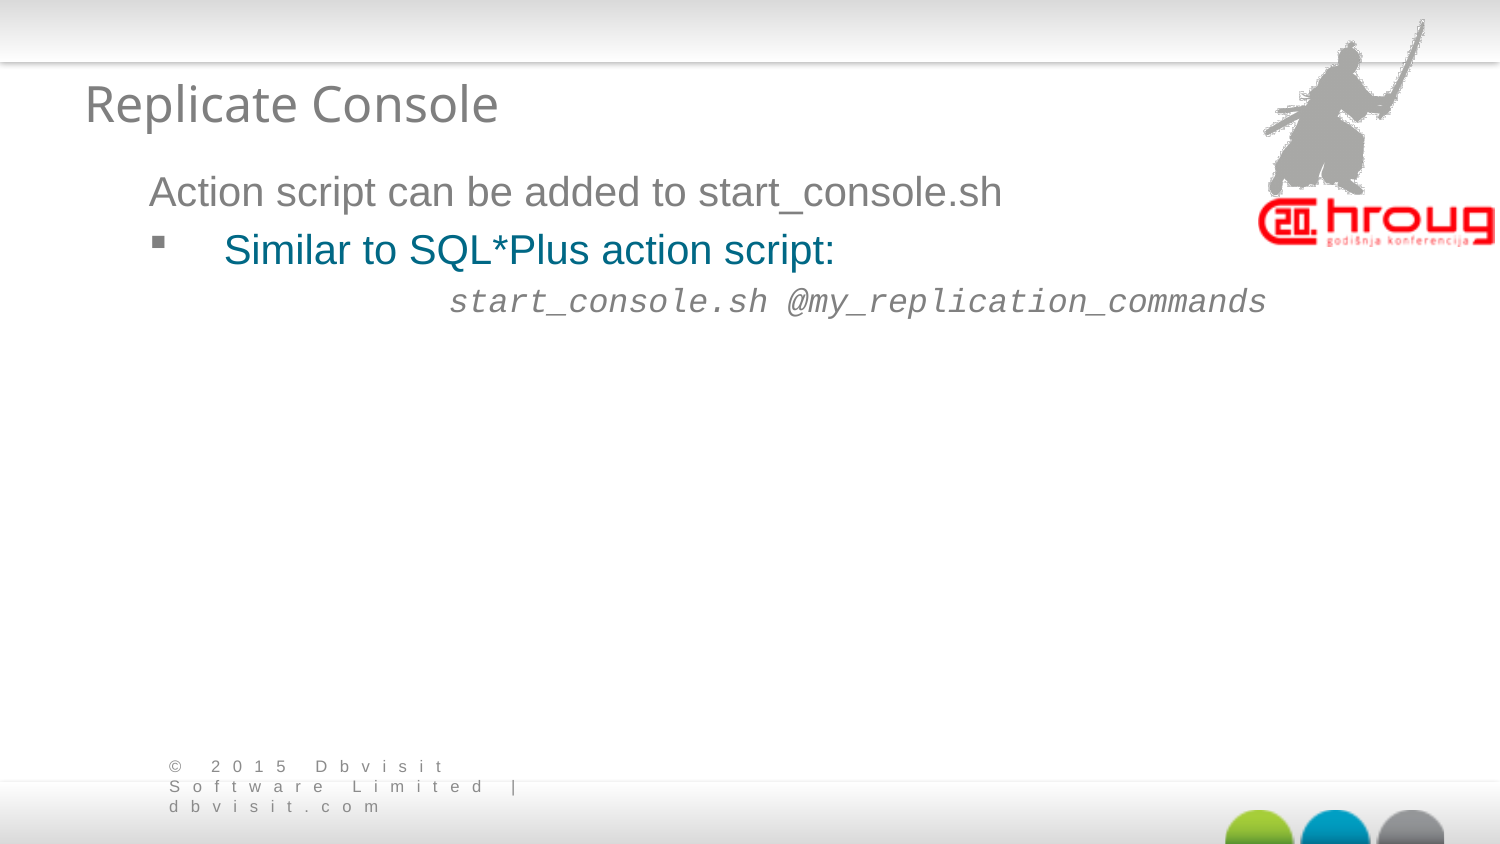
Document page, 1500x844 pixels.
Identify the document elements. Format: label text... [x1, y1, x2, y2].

picture [1258, 166, 1496, 247]
list Action script can be added to start_console.sh Similar to SQL*Plus action script: start_console.sh @my_replication_commands [83, 157, 1358, 732]
title Replicate Console [84, 65, 1435, 166]
picture [1263, 19, 1427, 65]
